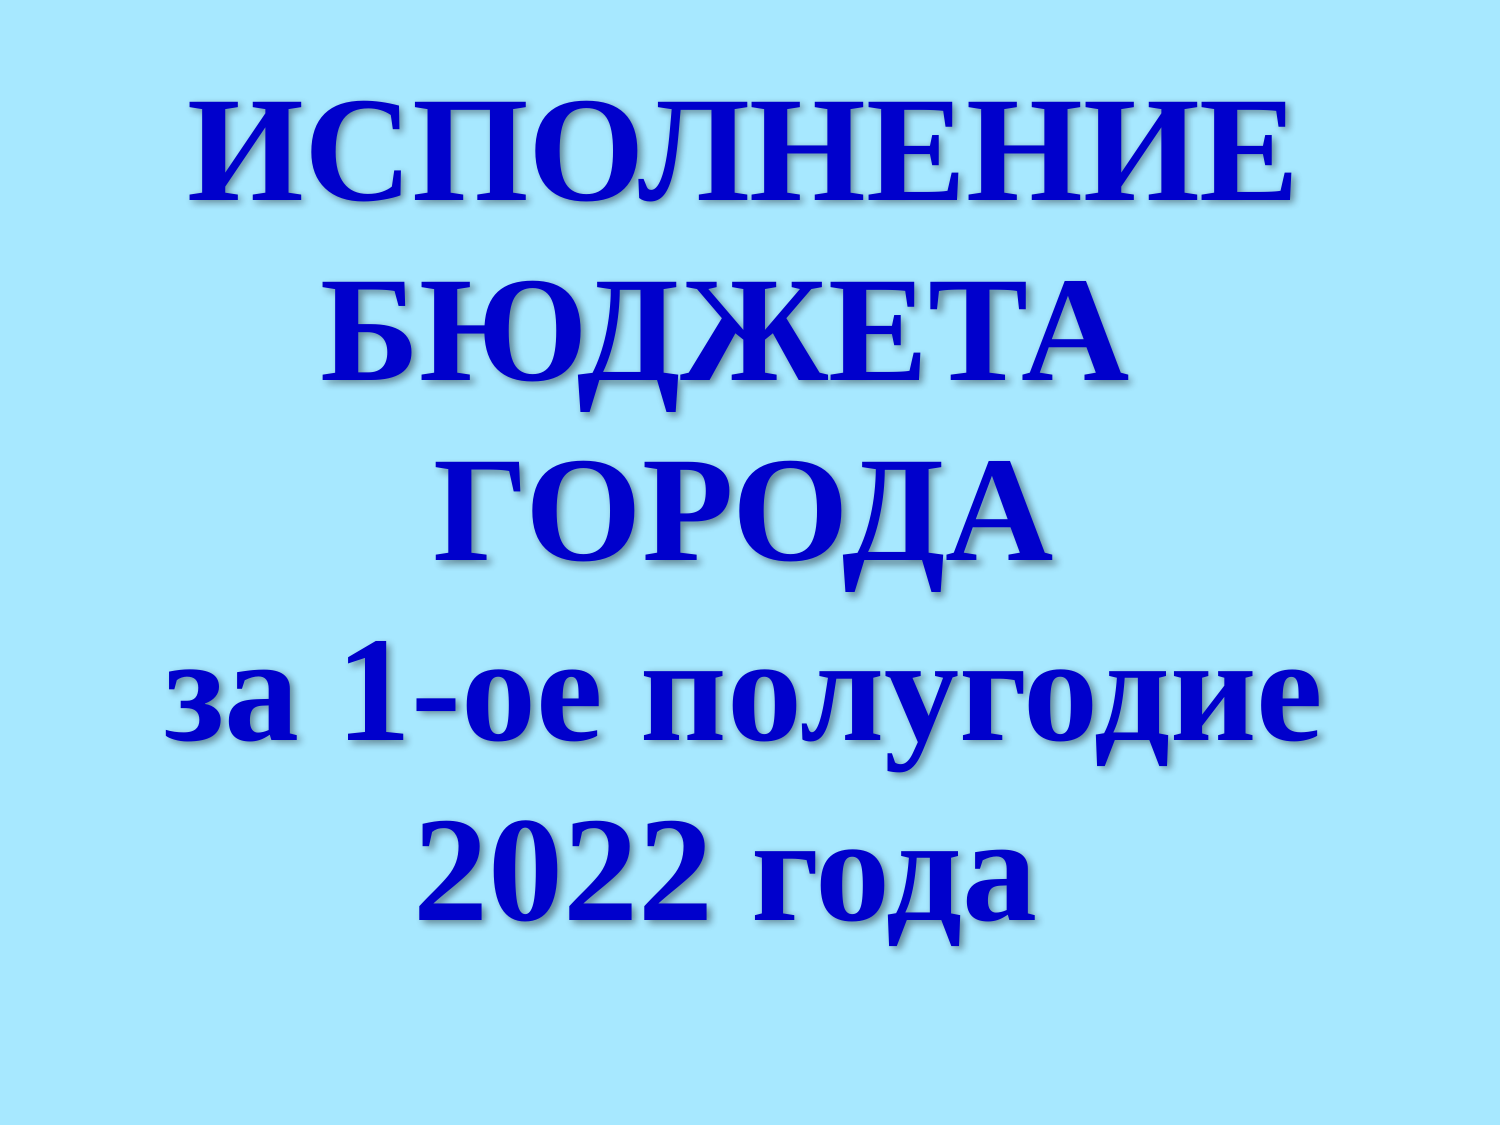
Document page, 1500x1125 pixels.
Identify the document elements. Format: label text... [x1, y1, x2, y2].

text_box ИСПОЛНЕНИЕ БЮДЖЕТА ГОРОДА за 1-ое полугодие 2022 года [88, 42, 1400, 1125]
